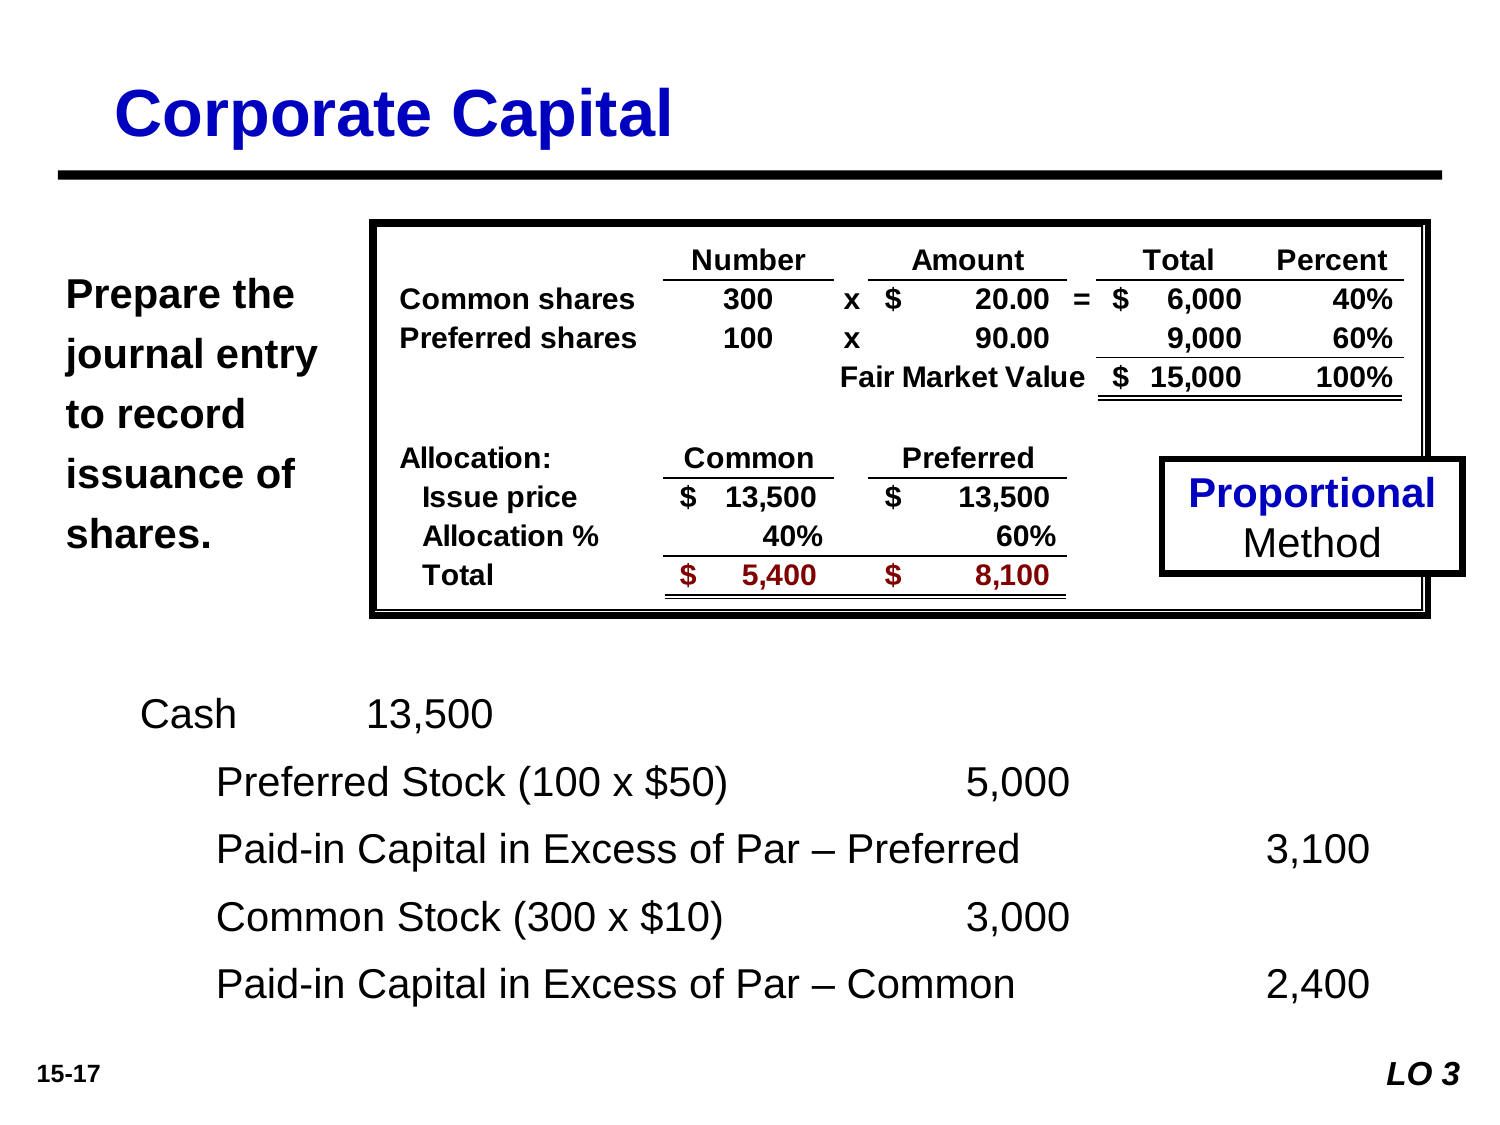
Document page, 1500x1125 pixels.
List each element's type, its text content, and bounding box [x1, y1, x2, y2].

text_box Proportional Method [1429, 458, 1463, 574]
text_box Cash 13,500 Preferred Stock (100 x $50) 5,000 Paid-in Capital in Excess of Par – Preferred 3,100 Common Stock (300 x $10) 3,000 Paid-in Capital in Excess of Par – Common 2,400 [124, 675, 1388, 1015]
text_box Prepare the journal entry to record issuance of shares. [49, 249, 363, 565]
text_box LO 3 [1337, 1044, 1475, 1100]
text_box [374, 224, 1426, 613]
text_box Corporate Capital [99, 62, 1450, 155]
